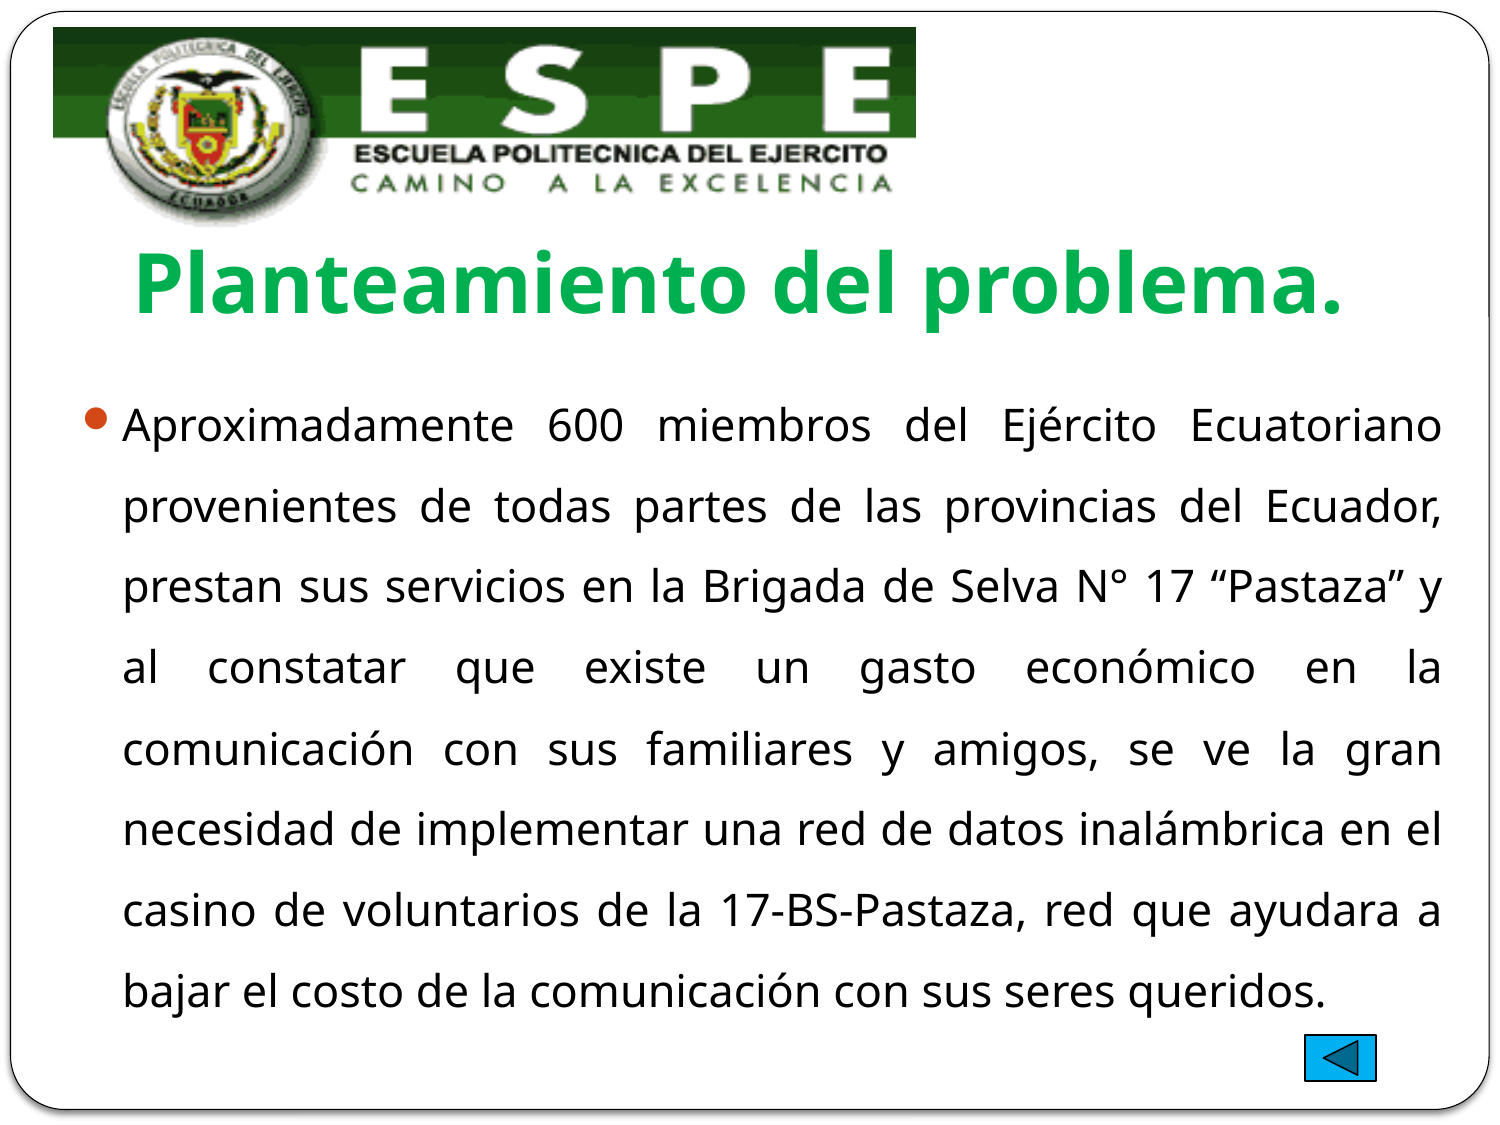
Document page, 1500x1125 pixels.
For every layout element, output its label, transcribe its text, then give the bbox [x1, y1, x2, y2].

picture [52, 27, 916, 233]
text_box [1305, 1035, 1376, 1081]
list Aproximadamente 600 miembros del Ejército Ecuatoriano provenientes de todas partes de las provincias del Ecuador, prestan sus servicios en la Brigada de Selva N° 17 “Pastaza” y al constatar que existe un gasto económico en la comunicación con sus familiares y amigos, se ve la gran necesidad de implementar una red de datos inalámbrica en el casino de voluntarios de la 17-BS-Pastaza, red que ayudara a bajar el costo de la comunicación con sus seres queridos. [67, 361, 1459, 1036]
title Planteamiento del problema. [5, 232, 1471, 346]
